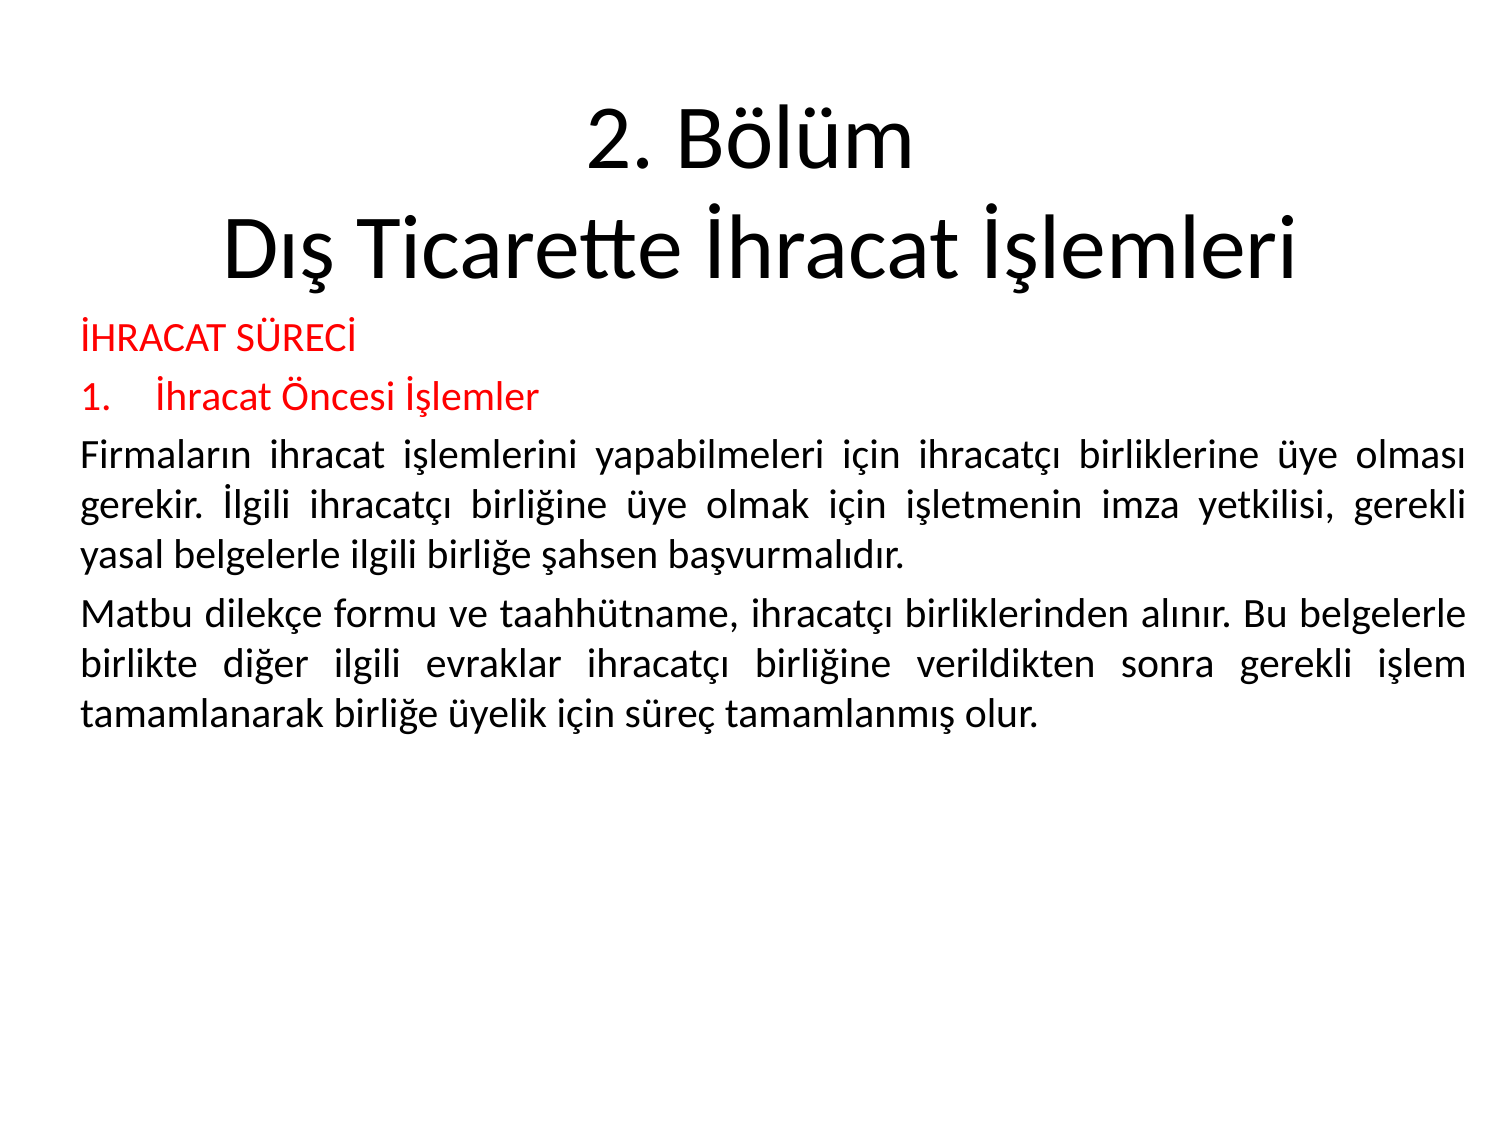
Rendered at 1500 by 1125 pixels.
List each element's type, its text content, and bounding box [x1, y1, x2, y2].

title 2. Bölüm Dış Ticarette İhracat İşlemleri [123, 66, 1399, 302]
subtitle İHRACAT SÜRECİ İhracat Öncesi İşlemler Firmaların ihracat işlemlerini yapabilmeleri için ihracatçı birliklerine üye olması gerekir. İlgili ihracatçı birliğine üye olmak için işletmenin imza yetkilisi, gerekli yasal belgelerle ilgili birliğe şahsen başvurmalıdır. Matbu dilekçe formu ve taahhütname, ihracatçı birliklerinden alınır. Bu belgelerle birlikte diğer ilgili evraklar ihracatçı birliğine verildikten sonra gerekli işlem tamamlanarak birliğe üyelik için süreç tamamlanmış olur. [64, 302, 1483, 823]
